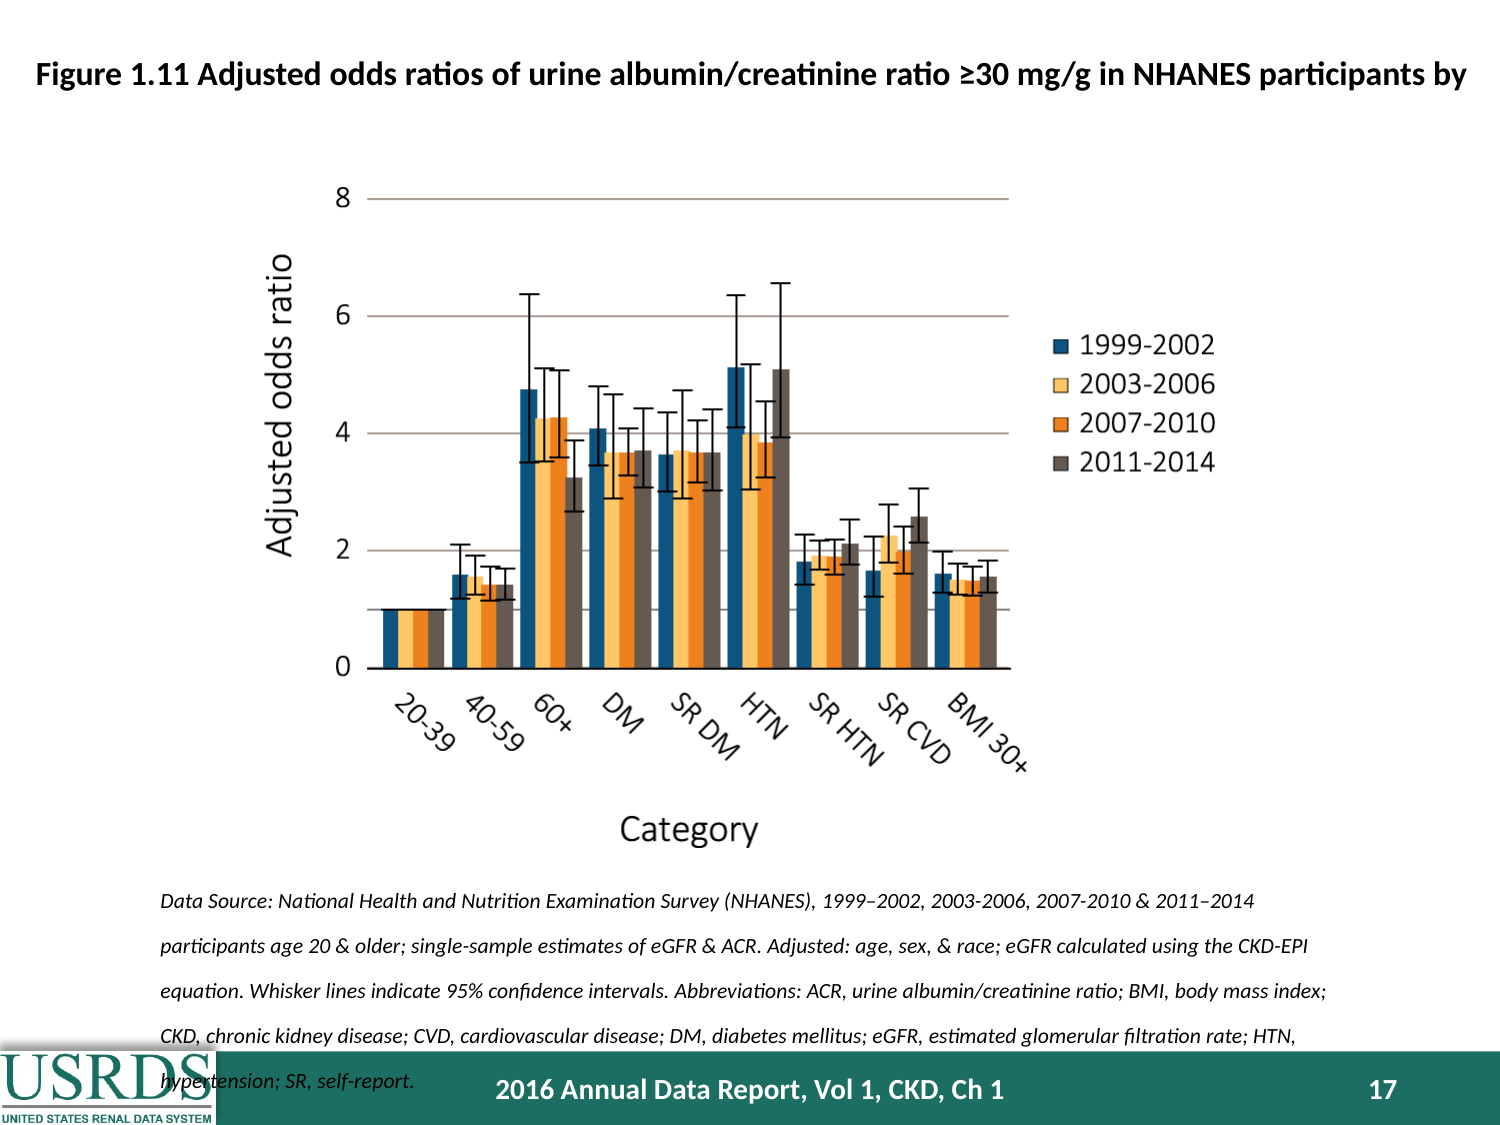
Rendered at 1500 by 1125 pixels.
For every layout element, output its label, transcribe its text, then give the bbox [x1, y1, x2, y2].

footer 2016 Annual Data Report, Vol 1, CKD, Ch 1 [450, 1062, 1050, 1113]
text_box Figure 1.11 Adjusted odds ratios of urine albumin/creatinine ratio ≥30 mg/g in NHANES participants by age & risk factor, 1999-2014 [1, 37, 1500, 193]
picture [0, 1051, 216, 1125]
picture [238, 123, 1239, 874]
text_box Data Source: National Health and Nutrition Examination Survey (NHANES), 1999–2002, 2003-2006, 2007-2010 & 2011–2014 participants age 20 & older; single-sample estimates of eGFR & ACR. Adjusted: age, sex, & race; eGFR calculated using the CKD-EPI equation. Whisker lines indicate 95% confidence intervals. Abbreviations: ACR, urine albumin/creatinine ratio; BMI, body mass index; CKD, chronic kidney disease; CVD, cardiovascular disease; DM, diabetes mellitus; eGFR, estimated glomerular filtration rate; HTN, hypertension; SR, self-report. [145, 874, 1359, 1115]
slide_number 17 [1262, 1062, 1413, 1108]
